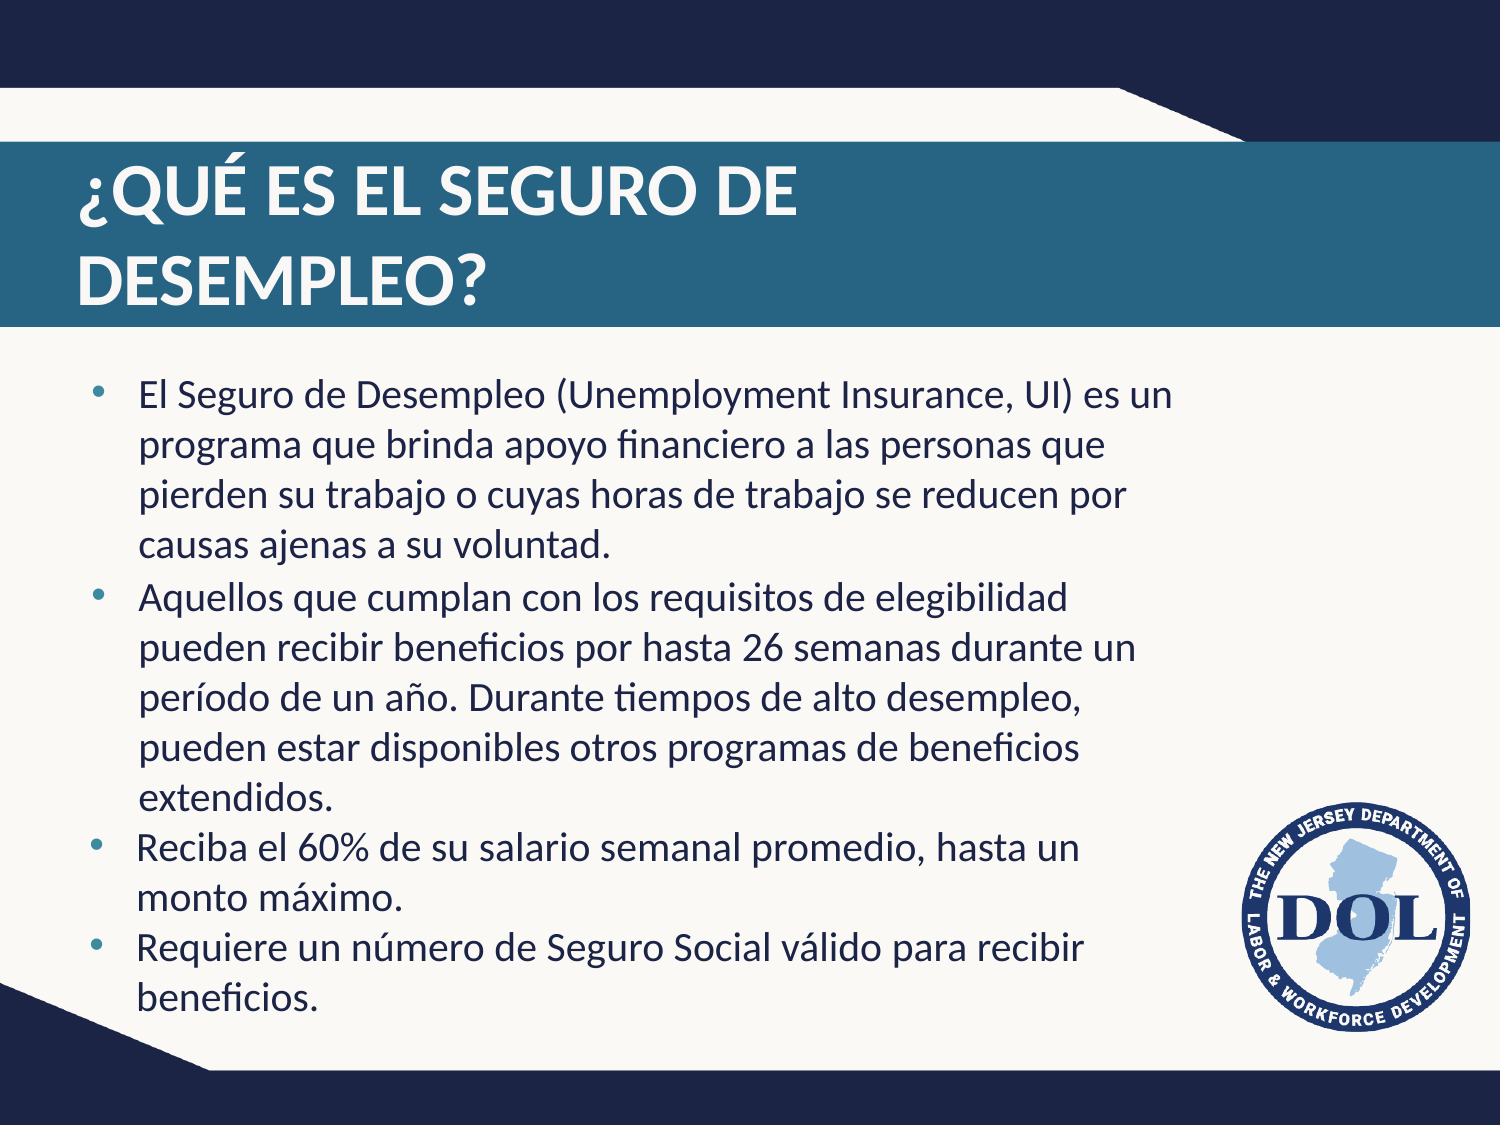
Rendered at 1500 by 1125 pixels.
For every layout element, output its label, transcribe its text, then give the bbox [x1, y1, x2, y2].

title ¿QUÉ ES EL SEGURO DE DESEMPLEO? [74, 138, 1200, 329]
picture [0, 0, 1500, 1125]
text_box El Seguro de Desempleo (Unemployment Insurance, UI) es un programa que brinda apoyo financiero a las personas que pierden su trabajo o cuyas horas de trabajo se reducen por causas ajenas a su voluntad. Aquellos que cumplan con los requisitos de elegibilidad pueden recibir beneficios por hasta 26 semanas durante un período de un año. Durante tiempos de alto desempleo, pueden estar disponibles otros programas de beneficios extendidos. Reciba el 60% de su salario semanal promedio, hasta un monto máximo. Requiere un número de Seguro Social válido para recibir beneficios. [89, 364, 1238, 1020]
